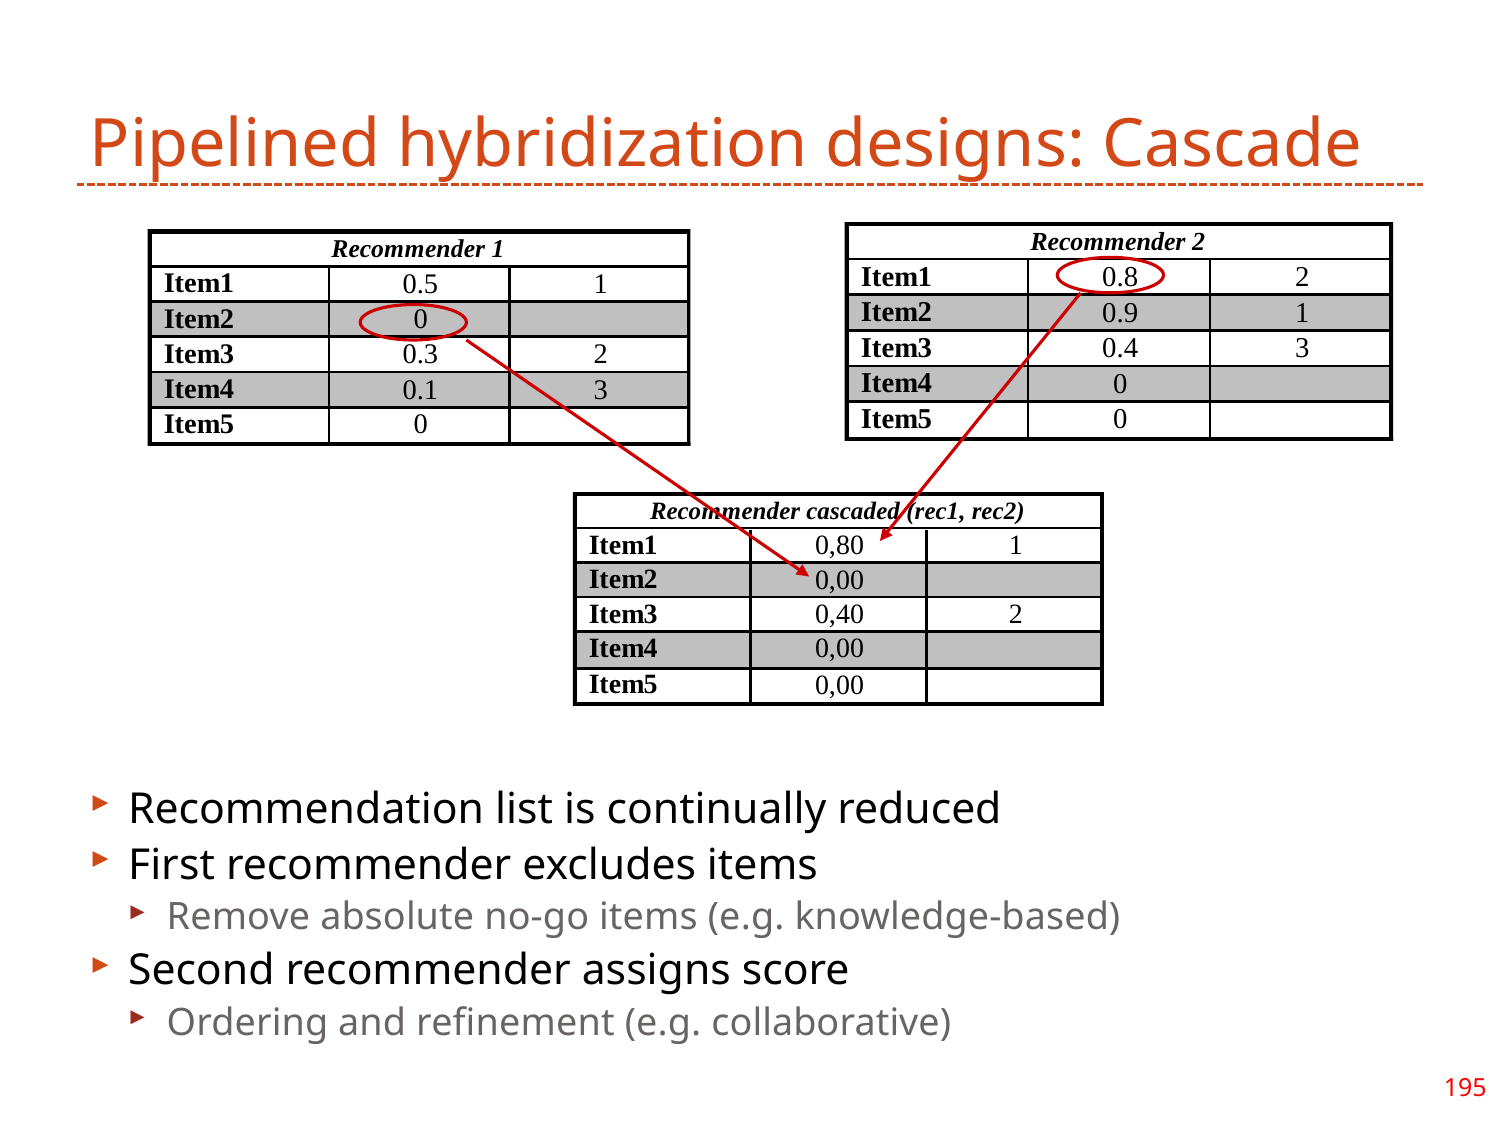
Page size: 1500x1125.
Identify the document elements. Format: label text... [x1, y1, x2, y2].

picture [147, 229, 692, 447]
picture [844, 221, 1394, 442]
picture [572, 492, 1105, 707]
list Recommendation list is continually reduced First recommender excludes items Remove absolute no-go items (e.g. knowledge-based) Second recommender assigns score Ordering and refinement (e.g. collaborative) [75, 212, 1425, 1059]
title Pipelined hybridization designs: Cascade [75, 24, 1425, 188]
